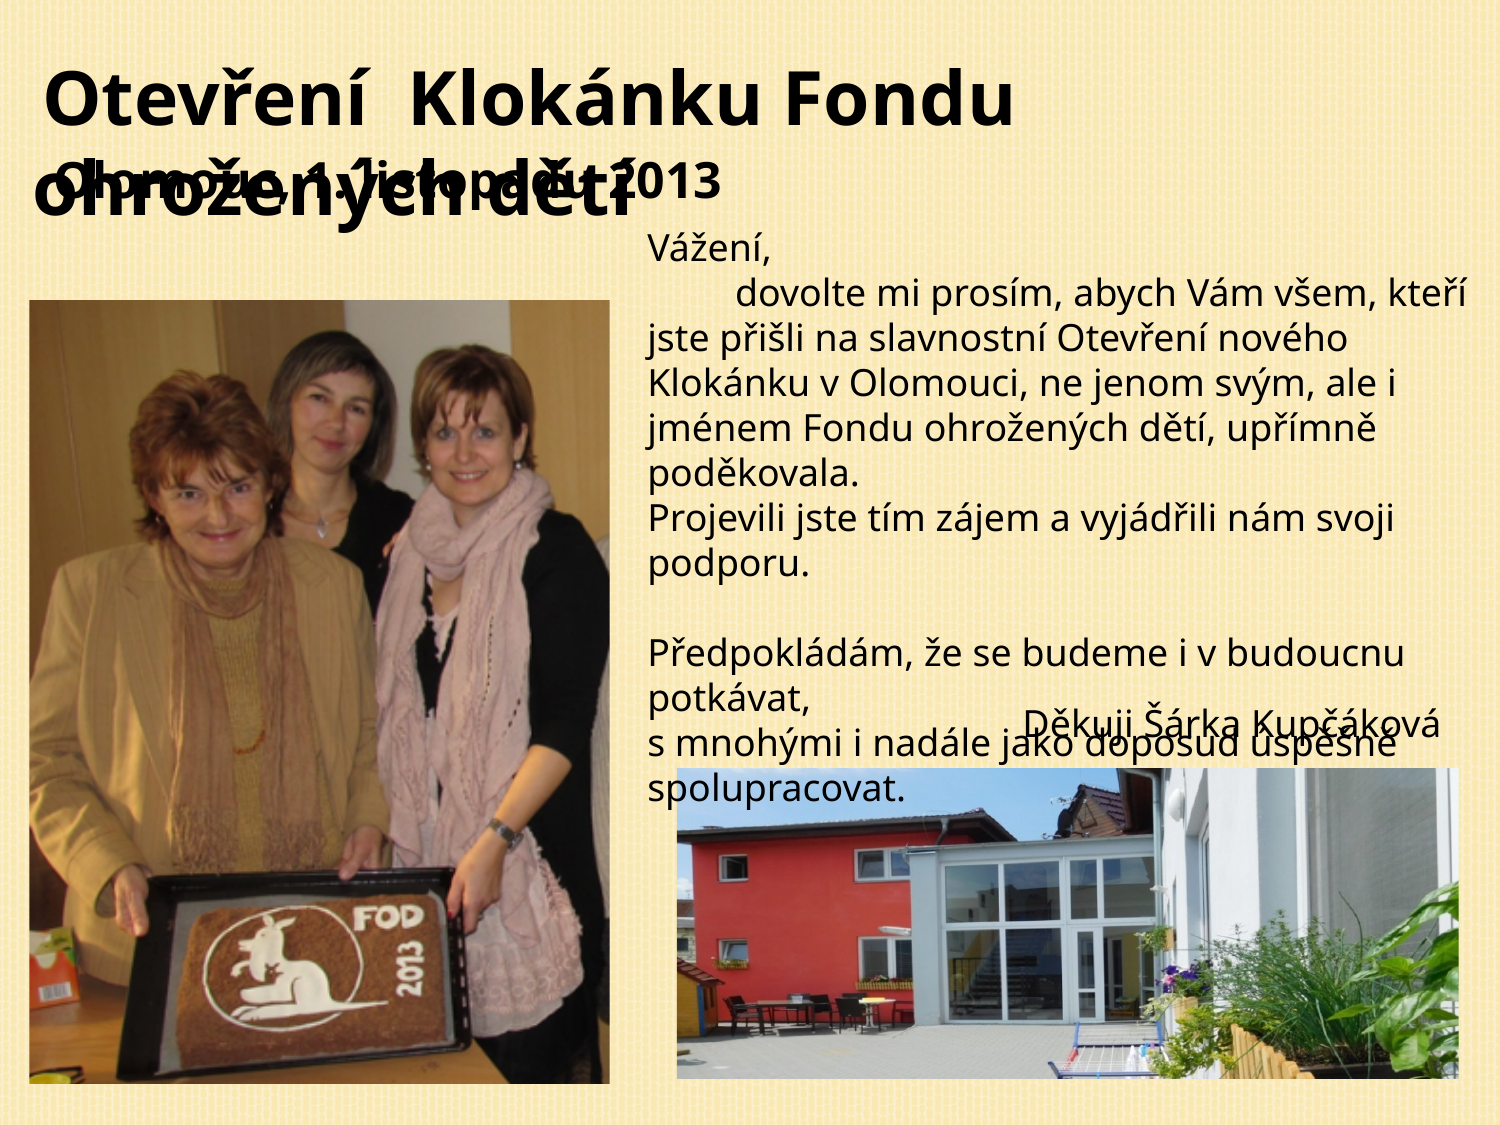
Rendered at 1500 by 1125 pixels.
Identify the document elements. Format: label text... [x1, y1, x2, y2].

picture [676, 767, 1459, 1079]
text_box Děkuji Šárka Kupčáková [997, 692, 1500, 843]
picture [29, 300, 610, 1085]
text_box Vážení, dovolte mi prosím, abych Vám všem, kteří jste přišli na slavnostní Otevření nového Klokánku v Olomouci, ne jenom svým, ale i jménem Fondu ohrožených dětí, upřímně poděkovala. Projevili jste tím zájem a vyjádřili nám svoji podporu. Předpokládám, že se budeme i v budoucnu potkávat, s mnohými i nadále jako doposud úspěšně spolupracovat. [632, 216, 1500, 907]
text_box Olomouc, 1. listopadu 2013 [28, 140, 785, 216]
text_box Otevření Klokánku Fondu ohrožených dětí [17, 42, 1459, 238]
